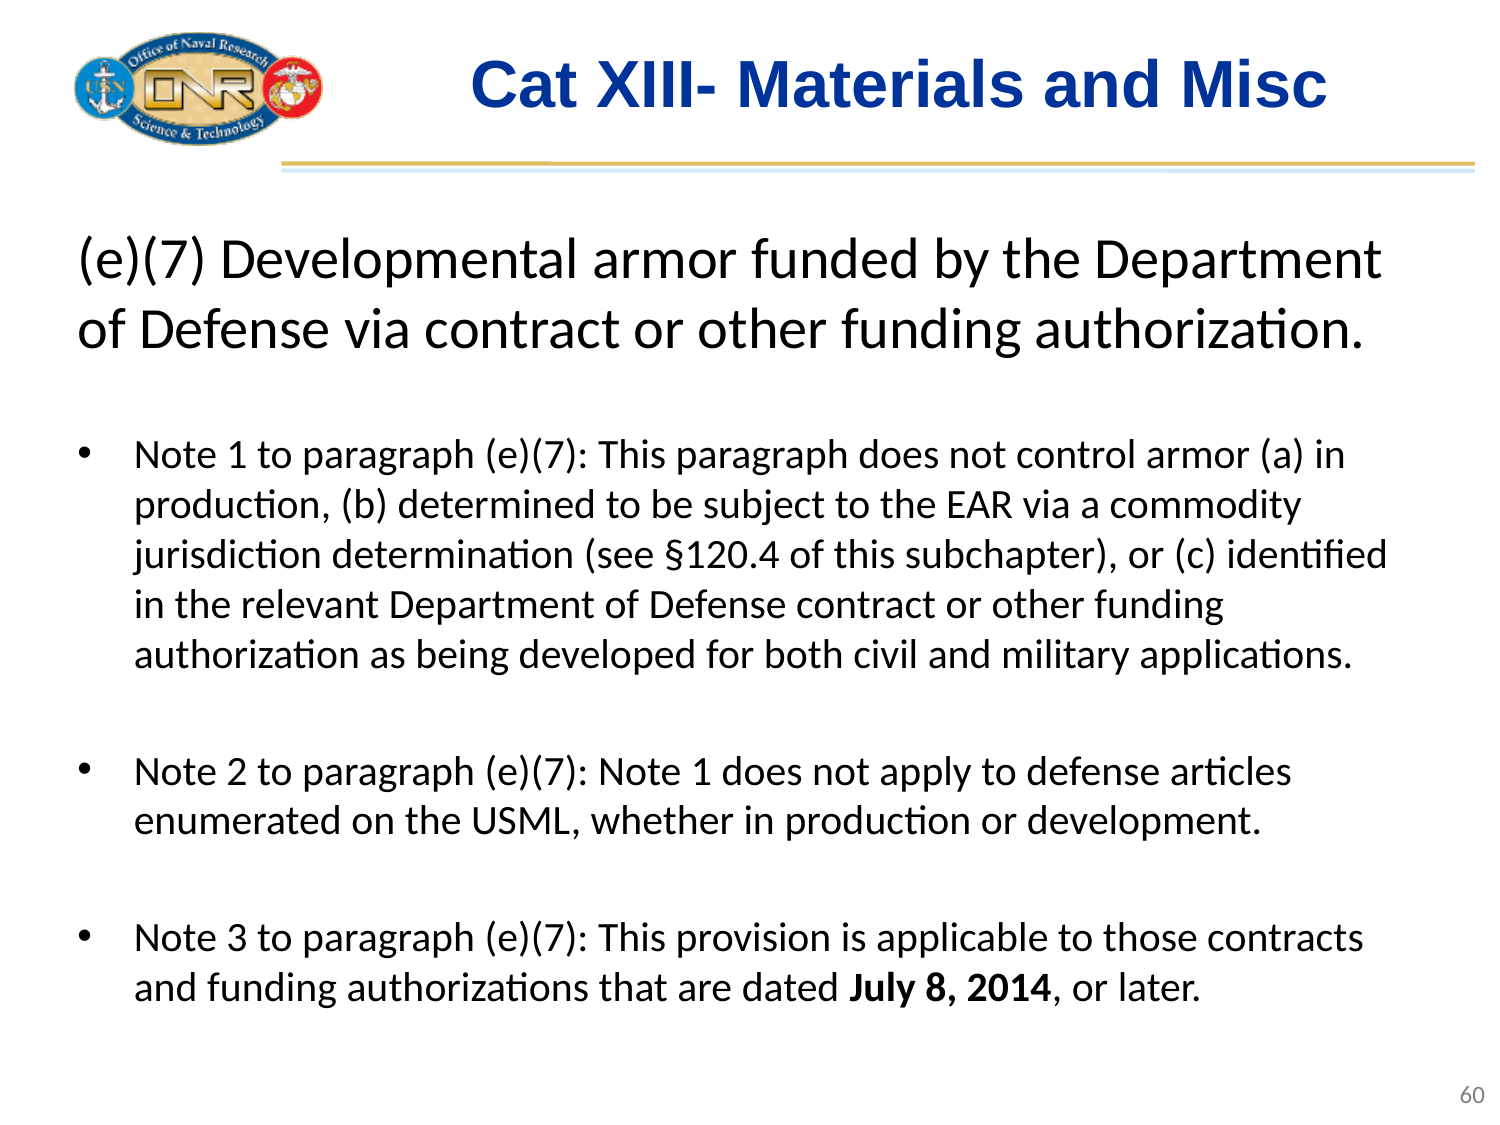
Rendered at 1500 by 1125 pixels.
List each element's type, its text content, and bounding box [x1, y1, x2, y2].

list (e)(7) Developmental armor funded by the Department of Defense via contract or other funding authorization. Note 1 to paragraph (e)(7): This paragraph does not control armor (a) in production, (b) determined to be subject to the EAR via a commodity jurisdiction determination (see §120.4 of this subchapter), or (c) identified in the relevant Department of Defense contract or other funding authorization as being developed for both civil and military applications. Note 2 to paragraph (e)(7): Note 1 does not apply to defense articles enumerated on the USML, whether in production or development. Note 3 to paragraph (e)(7): This provision is applicable to those contracts and funding authorizations that are dated July 8, 2014, or later. [62, 212, 1413, 956]
title Cat XIII- Materials and Misc [374, 0, 1426, 163]
picture [74, 32, 323, 146]
slide_number 60 [1149, 1063, 1500, 1123]
